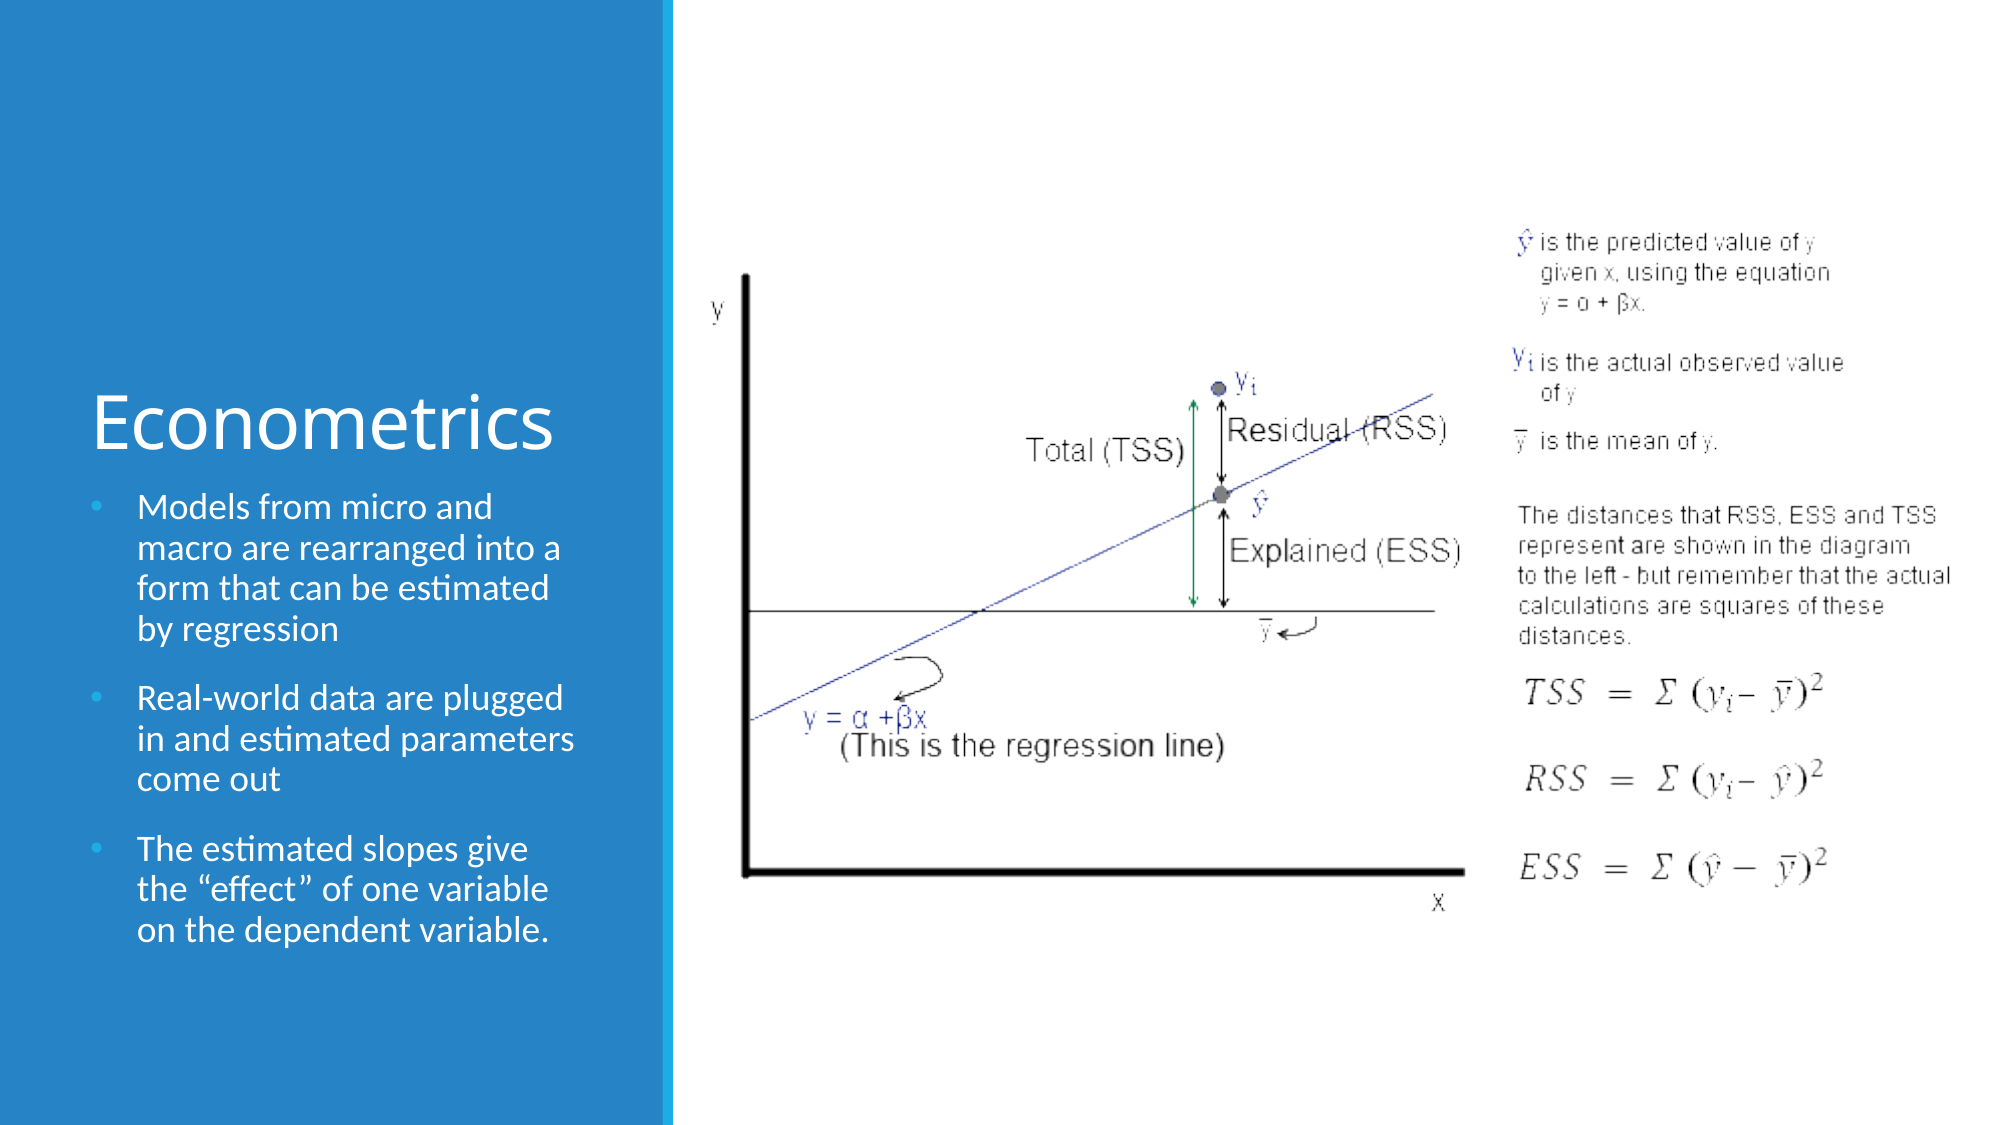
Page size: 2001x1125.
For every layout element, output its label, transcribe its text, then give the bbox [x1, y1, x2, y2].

list Models from micro and macro are rearranged into a form that can be estimated by regression Real-world data are plugged in and estimated parameters come out The estimated slopes give the “effect” of one variable on the dependent variable. [75, 479, 600, 1035]
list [702, 194, 1970, 927]
title Econometrics [75, 97, 600, 473]
